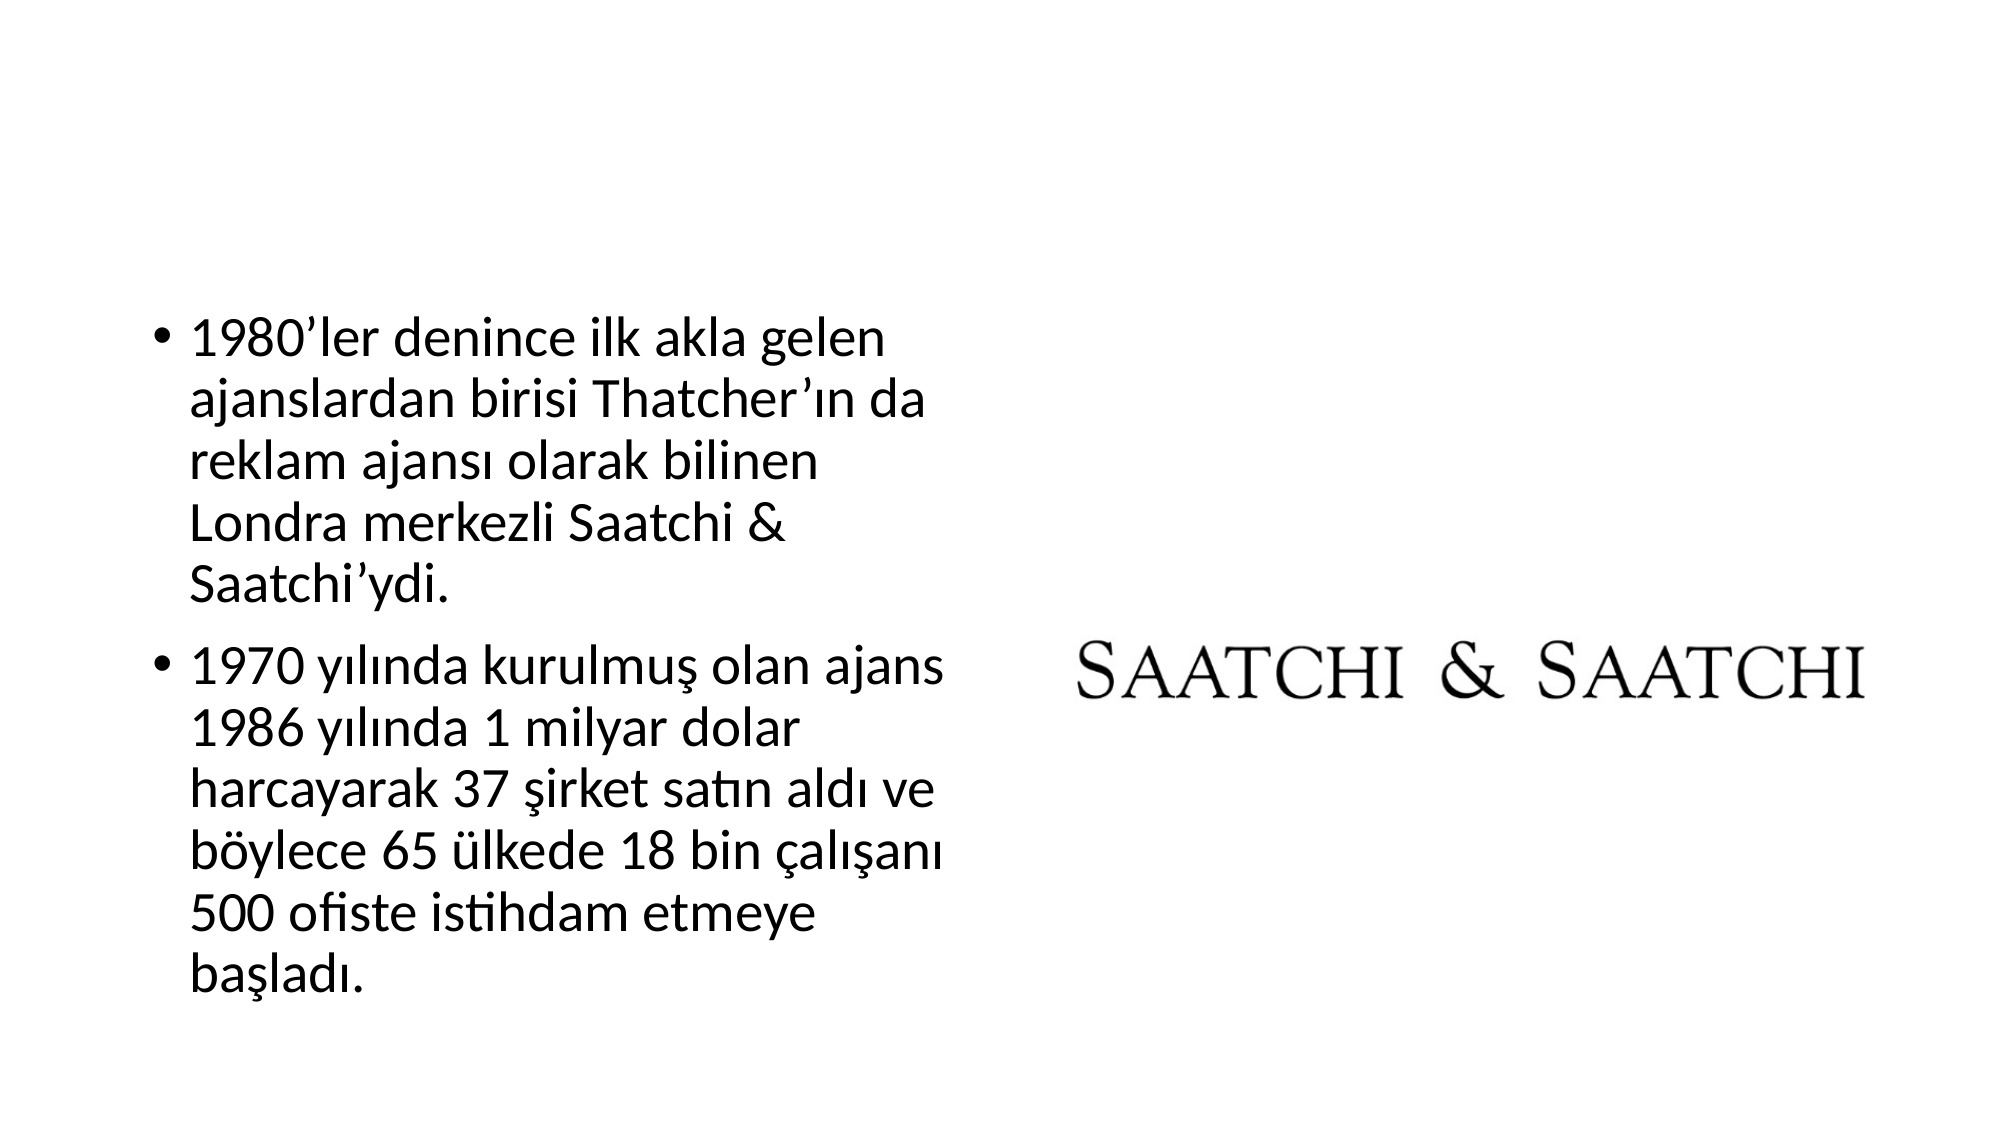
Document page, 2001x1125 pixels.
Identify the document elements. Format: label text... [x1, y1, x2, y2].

list 1980’ler denince ilk akla gelen ajanslardan birisi Thatcher’ın da reklam ajansı olarak bilinen Londra merkezli Saatchi & Saatchi’ydi. 1970 yılında kurulmuş olan ajans 1986 yılında 1 milyar dolar harcayarak 37 şirket satın aldı ve böylece 65 ülkede 18 bin çalışanı 500 ofiste istihdam etmeye başladı. [137, 299, 988, 1014]
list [1015, 543, 1929, 788]
